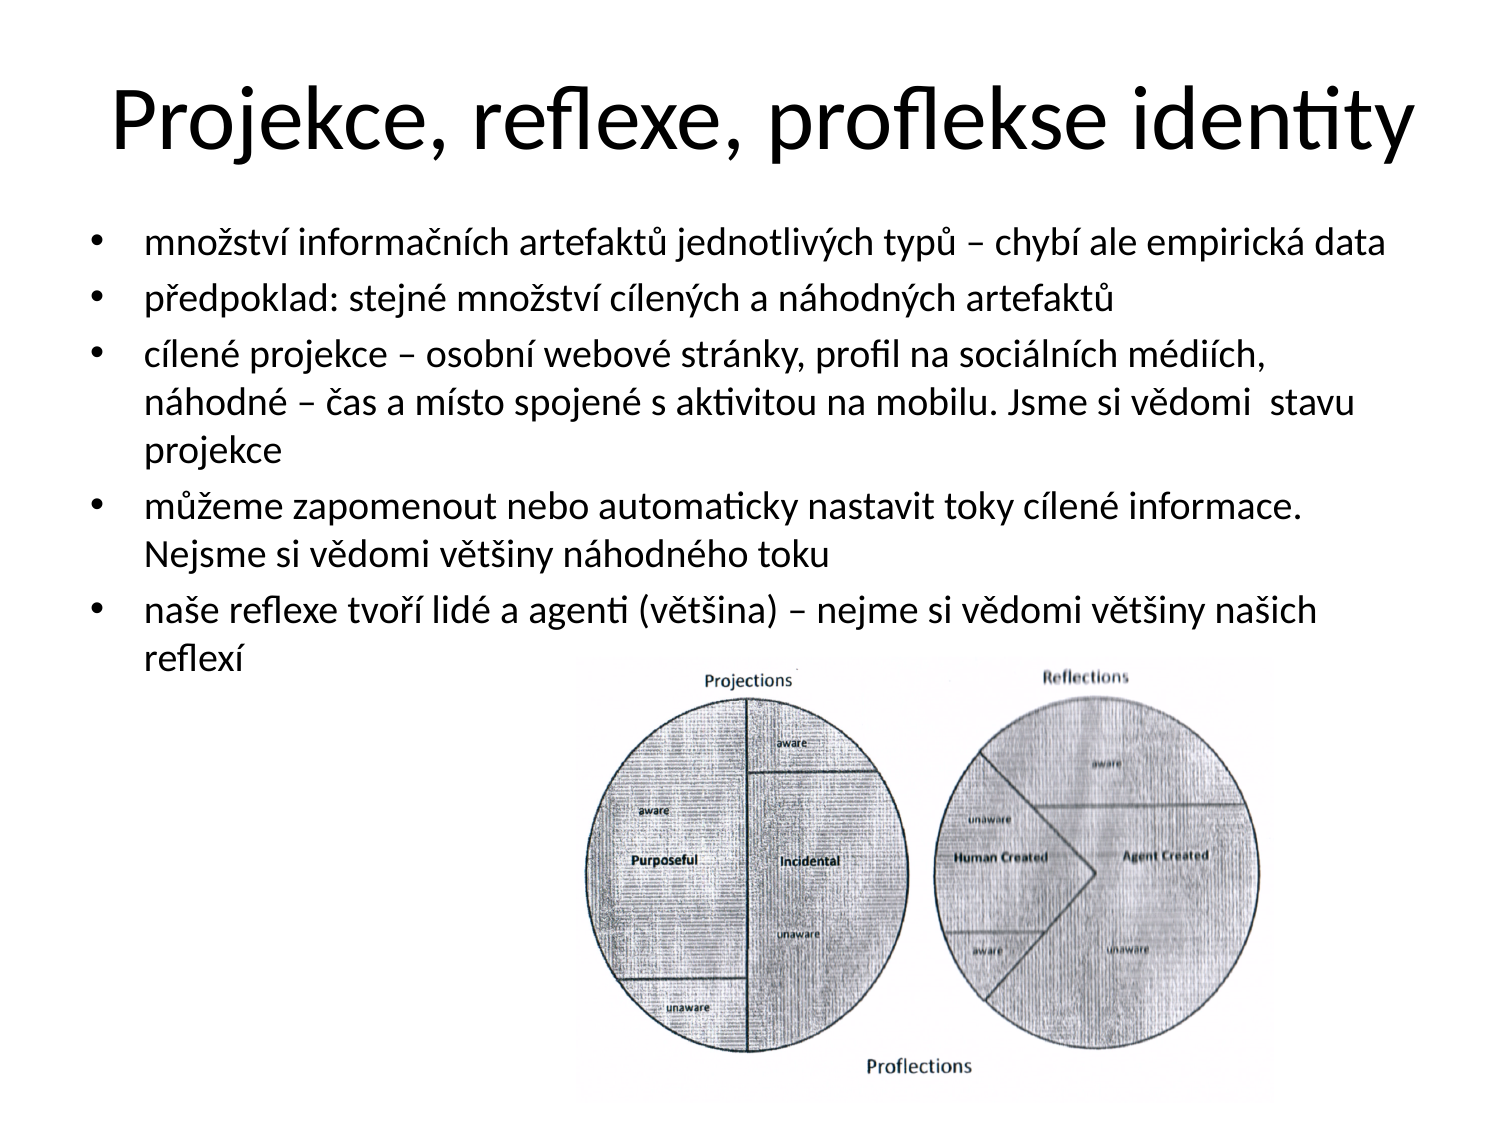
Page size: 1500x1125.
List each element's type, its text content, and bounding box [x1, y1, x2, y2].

picture [576, 530, 1274, 1125]
list množství informačních artefaktů jednotlivých typů – chybí ale empirická data předpoklad: stejné množství cílených a náhodných artefaktů cílené projekce – osobní webové stránky, profil na sociálních médiích, náhodné – čas a místo spojené s aktivitou na mobilu. Jsme si vědomi stavu projekce můžeme zapomenout nebo automaticky nastavit toky cílené informace. Nejsme si vědomi většiny náhodného toku naše reflexe tvoří lidé a agenti (většina) – nejme si vědomi většiny našich reflexí [75, 208, 1425, 693]
title Projekce, reflexe, proflekse identity [88, 19, 1439, 207]
